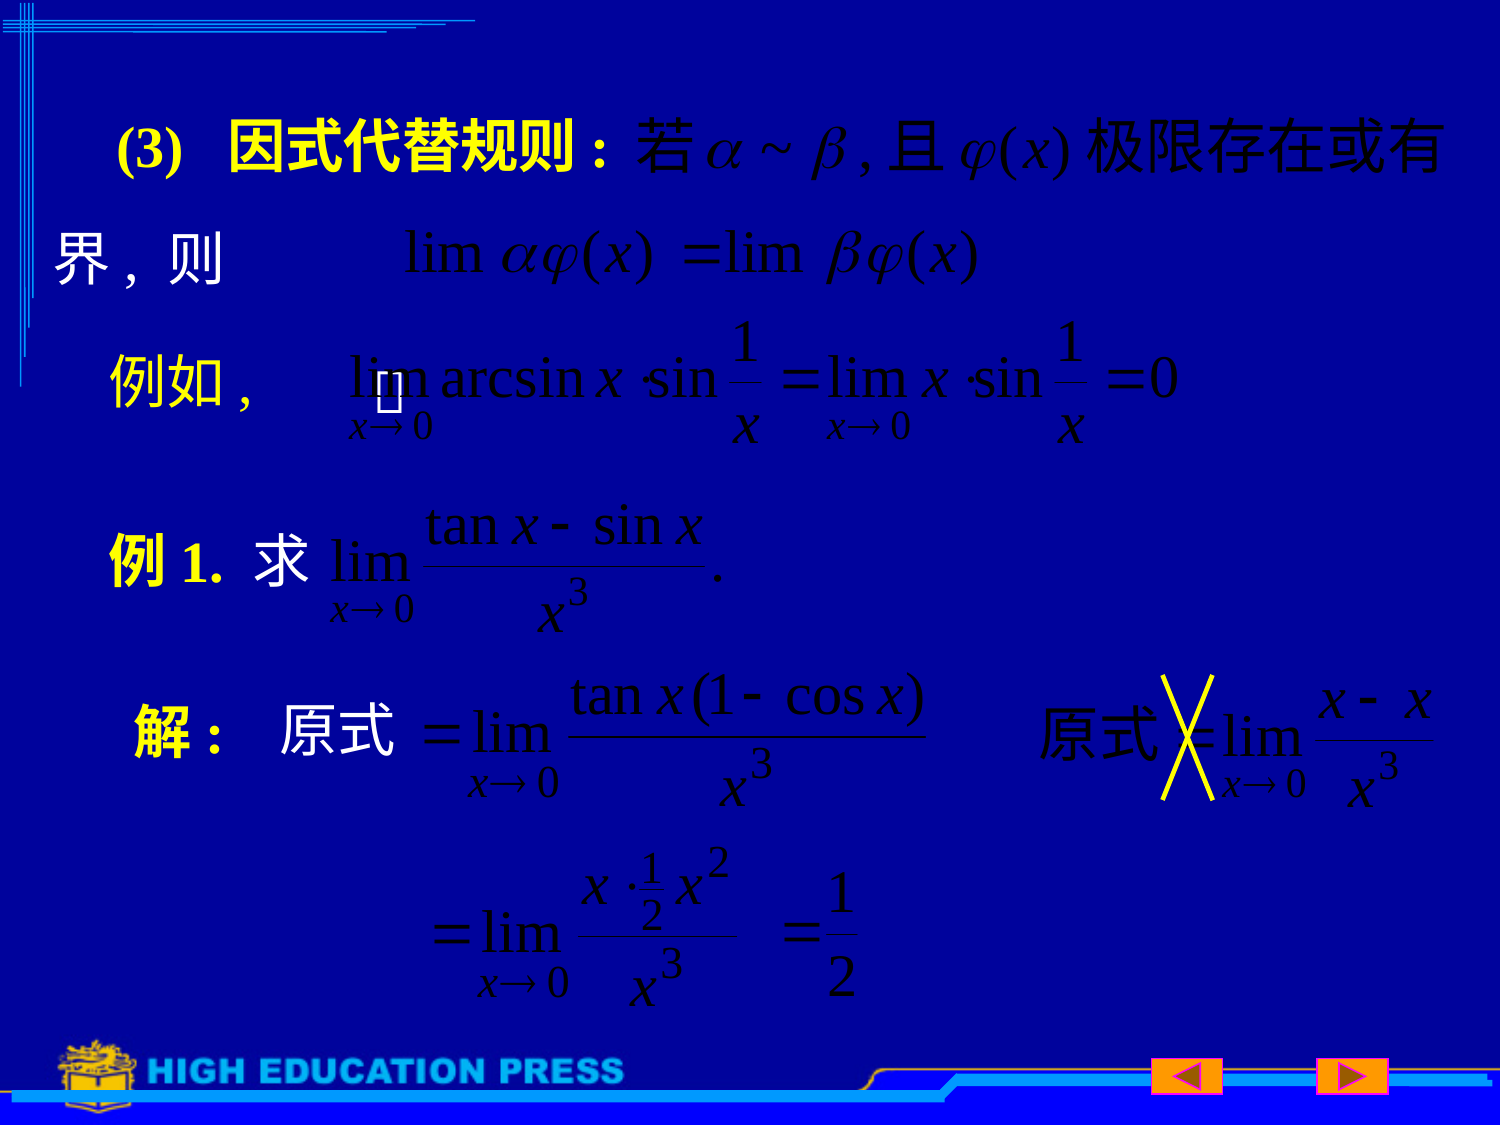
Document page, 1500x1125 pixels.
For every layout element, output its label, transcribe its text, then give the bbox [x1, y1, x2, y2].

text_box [324, 493, 726, 638]
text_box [1162, 674, 1213, 801]
text_box [1151, 1058, 1223, 1094]
text_box 例如, [93, 337, 268, 423]
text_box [401, 224, 659, 292]
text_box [774, 862, 863, 1003]
text_box 原式 [264, 685, 409, 771]
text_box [633, 112, 1458, 188]
text_box 例1. 求 [93, 517, 319, 602]
text_box 解: [118, 687, 255, 773]
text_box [343, 310, 1182, 451]
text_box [674, 224, 982, 292]
picture [0, 0, 1500, 1125]
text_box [1036, 667, 1438, 813]
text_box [424, 837, 742, 1013]
text_box [1316, 1058, 1388, 1094]
text_box 界, 则 [37, 214, 263, 300]
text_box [414, 664, 930, 813]
title (3) 因式代替规则: [100, 87, 676, 201]
